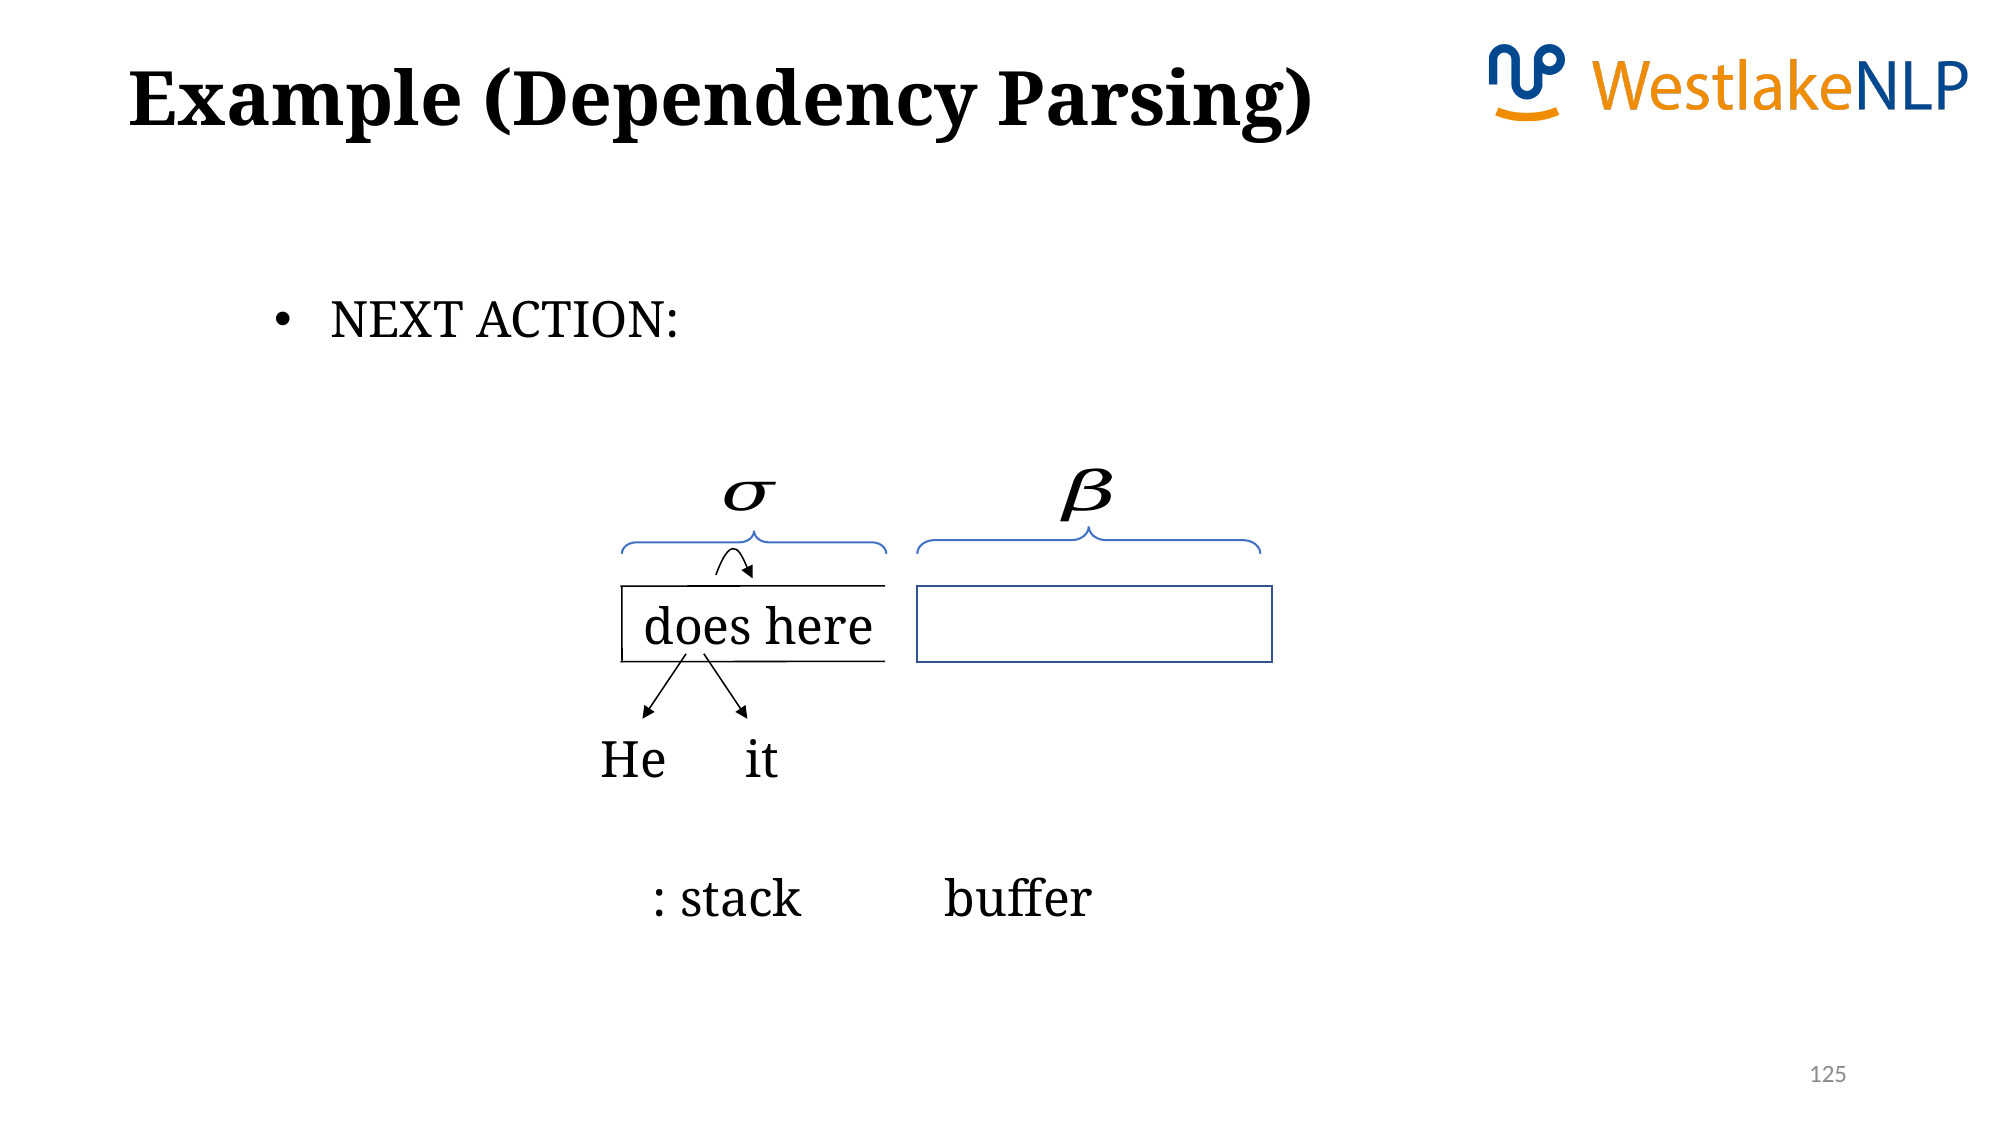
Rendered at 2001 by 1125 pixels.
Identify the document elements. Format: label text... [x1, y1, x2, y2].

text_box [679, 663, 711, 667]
text_box Example (Dependency Parsing) [114, 43, 1380, 149]
text_box [709, 663, 748, 719]
text_box [916, 526, 1261, 554]
text_box does here [711, 585, 1017, 667]
slide_number 125 [1412, 1042, 1863, 1103]
text_box He it [586, 718, 974, 800]
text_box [620, 585, 886, 663]
text_box [916, 585, 1273, 663]
picture [1459, 0, 2000, 170]
text_box does here [628, 663, 679, 667]
text_box [715, 554, 753, 579]
text_box [642, 663, 681, 719]
text_box [621, 530, 887, 554]
